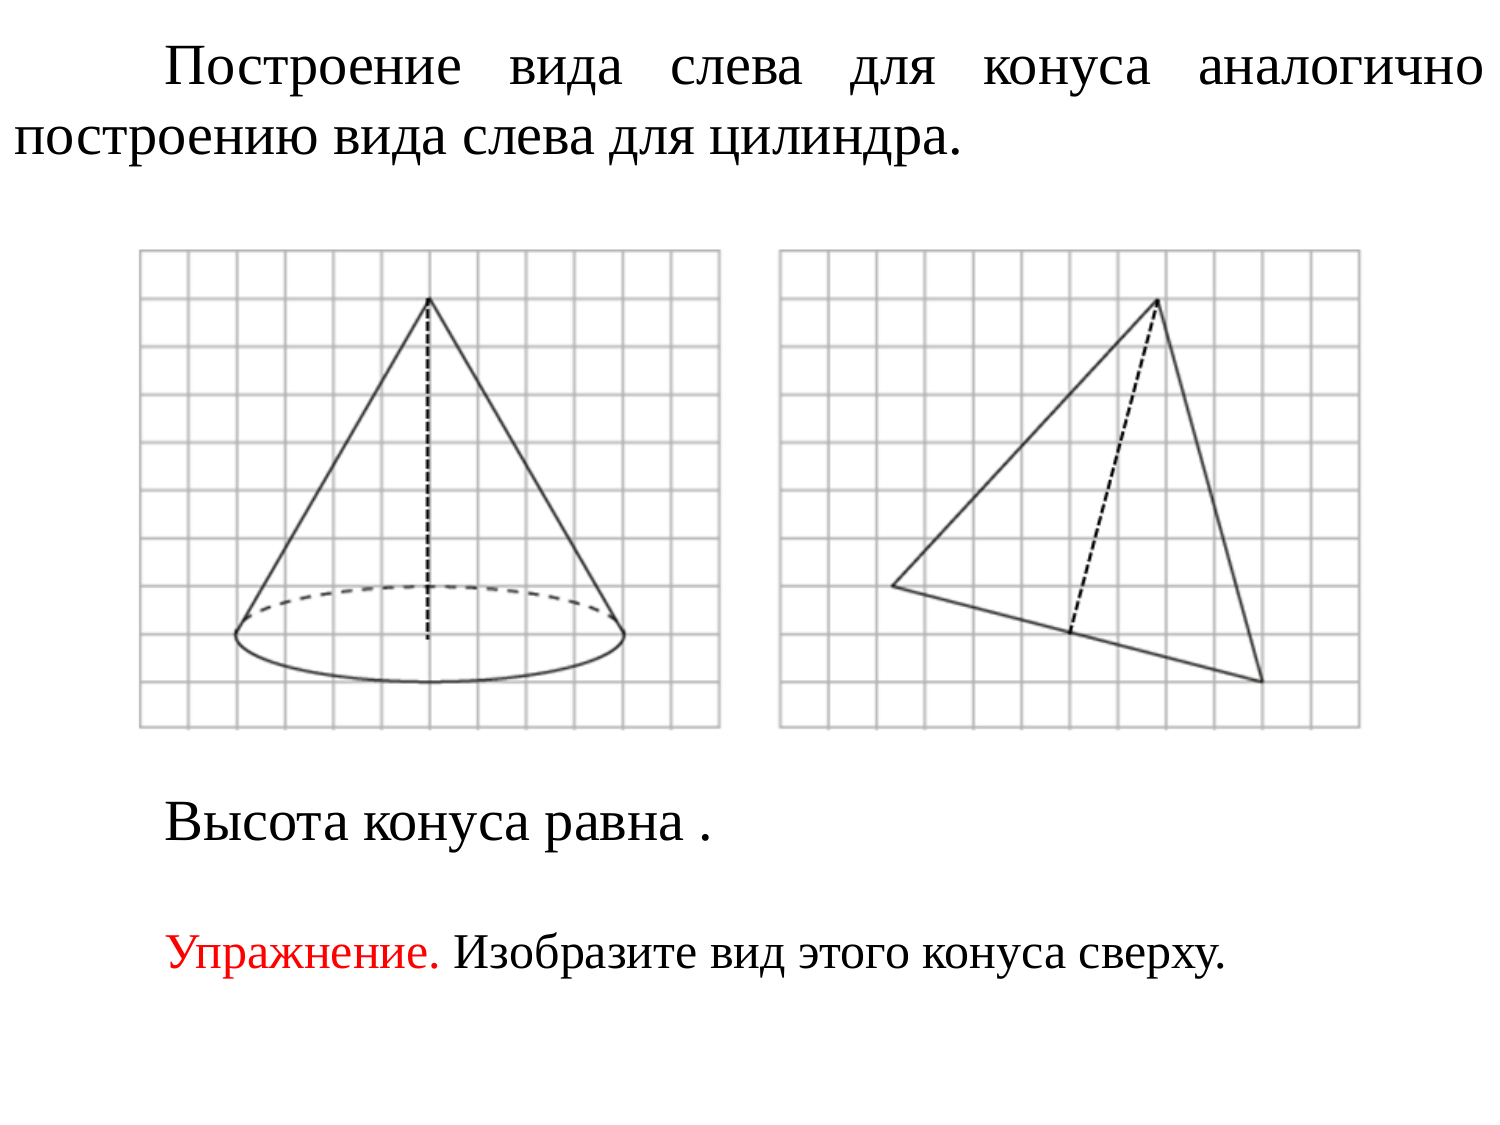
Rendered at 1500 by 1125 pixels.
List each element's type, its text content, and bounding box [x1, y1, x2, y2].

text_box Упражнение. Изобразите вид этого конуса сверху. [0, 902, 1500, 988]
picture [130, 231, 1370, 737]
text_box Построение вида слева для конуса аналогично построению вида слева для цилиндра. [0, 19, 1500, 174]
